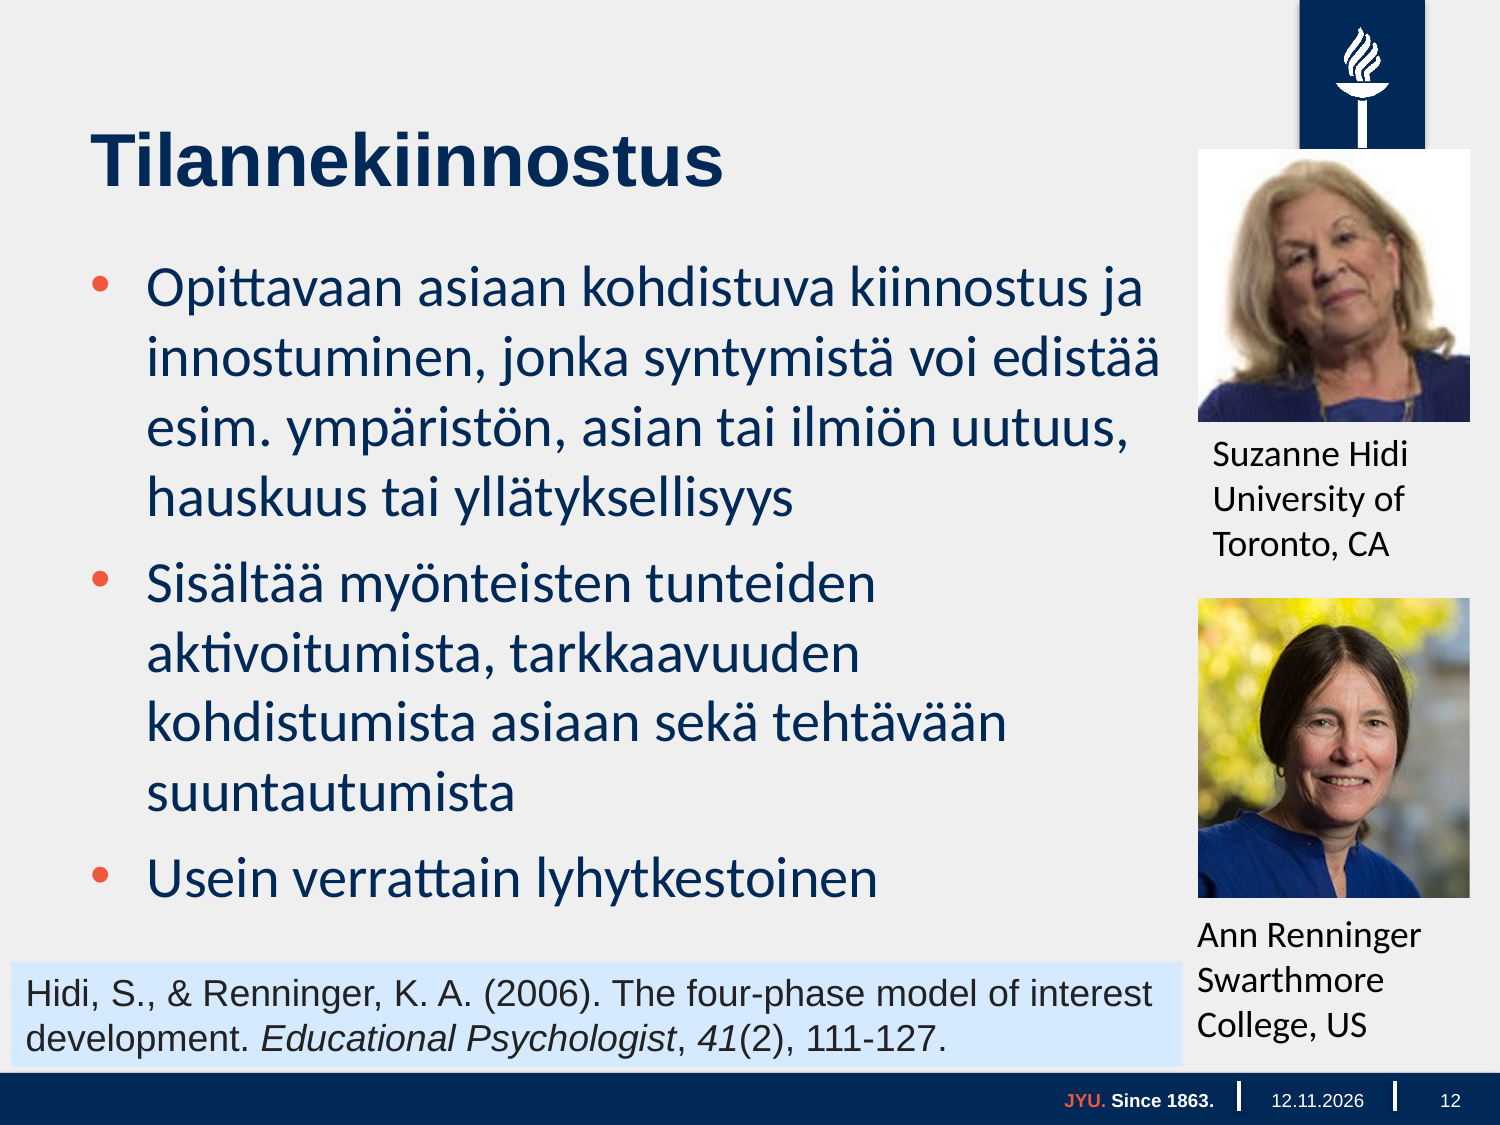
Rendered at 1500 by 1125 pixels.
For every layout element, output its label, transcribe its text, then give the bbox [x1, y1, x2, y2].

picture [1335, 27, 1389, 148]
slide_number 12 [1425, 1081, 1500, 1112]
text_box Suzanne Hidi University of Toronto, CA [1198, 421, 1500, 572]
picture [1197, 598, 1470, 898]
text_box Hidi, S., & Renninger, K. A. (2006). The four-phase model of interest development. Educational Psychologist, 41(2), 111-127. [10, 961, 1183, 1067]
footer JYU. Since 1863. [876, 1081, 1229, 1112]
title Tilannekiinnostus [75, 97, 1284, 214]
picture [1197, 149, 1470, 422]
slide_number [1249, 1081, 1386, 1112]
text_box Ann Renninger Swarthmore College, US [1182, 902, 1486, 1053]
list Opittavaan asiaan kohdistuva kiinnostus ja innostuminen, jonka syntymistä voi edistää esim. ympäristön, asian tai ilmiön uutuus, hauskuus tai yllätyksellisyys Sisältää myönteisten tunteiden aktivoitumista, tarkkaavuuden kohdistumista asiaan sekä tehtävään suuntautumista Usein verrattain lyhytkestoinen [75, 240, 1198, 961]
